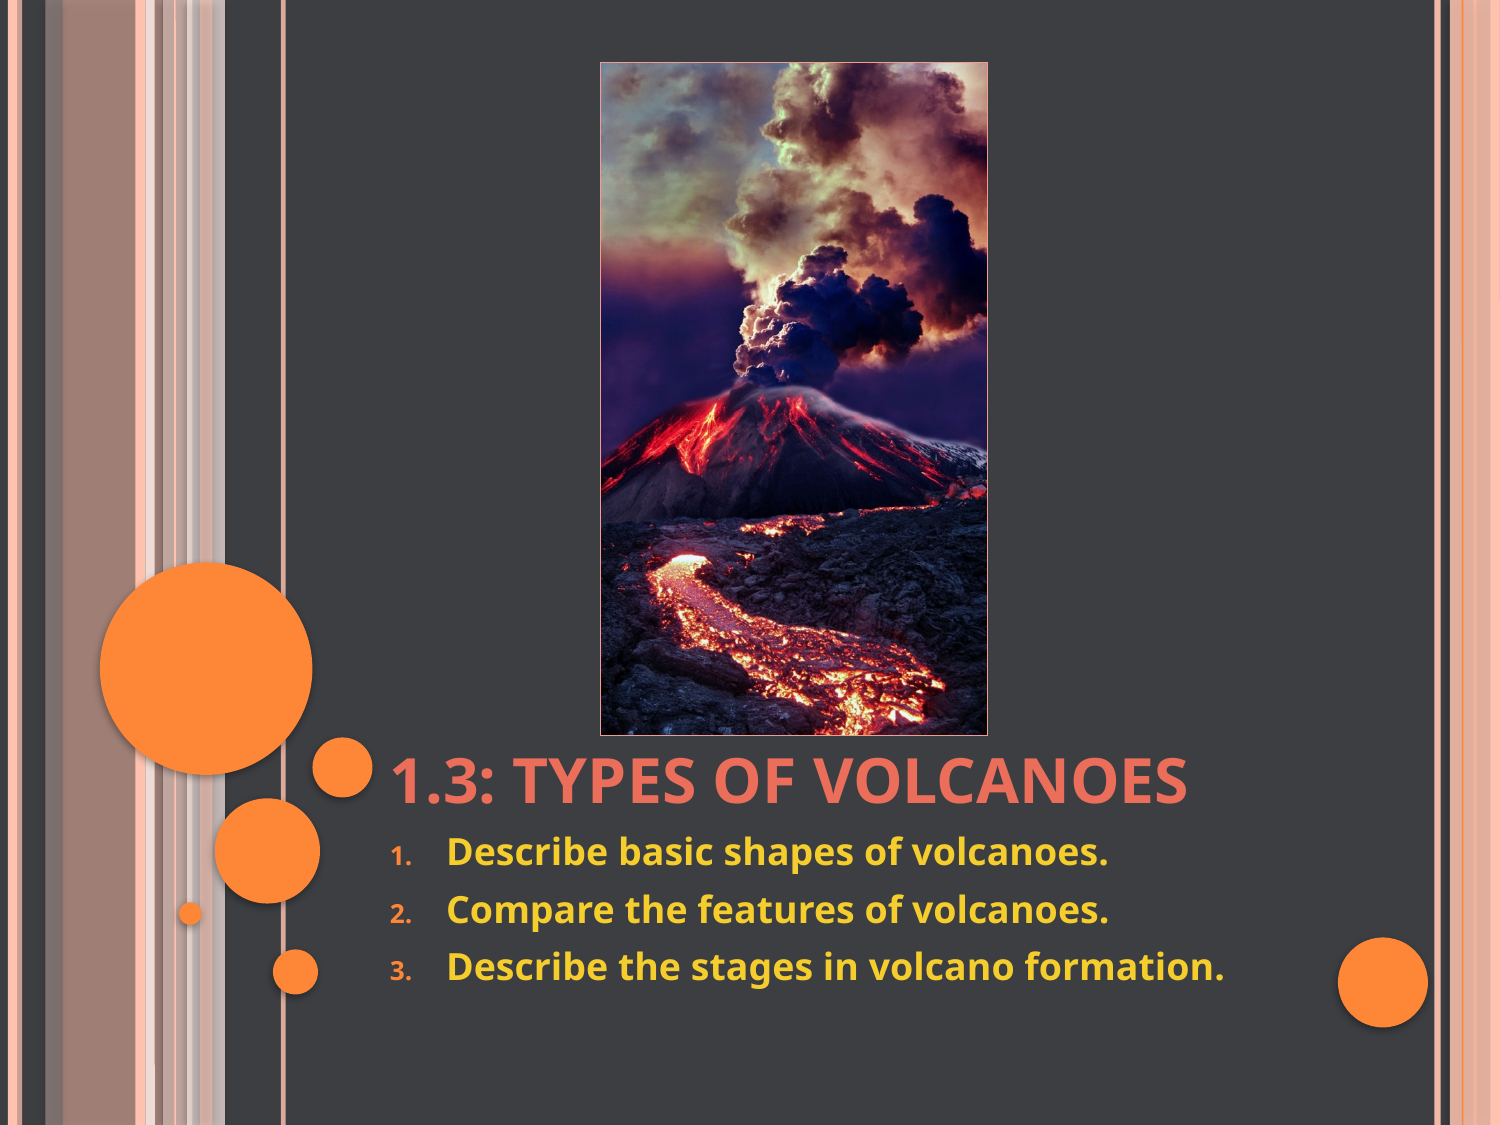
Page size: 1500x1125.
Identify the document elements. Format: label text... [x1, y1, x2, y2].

title 1.3: Types of Volcanoes [375, 512, 1388, 820]
picture [599, 61, 988, 736]
subtitle Describe basic shapes of volcanoes. Compare the features of volcanoes. Describe the stages in volcano formation. [375, 820, 1388, 1046]
